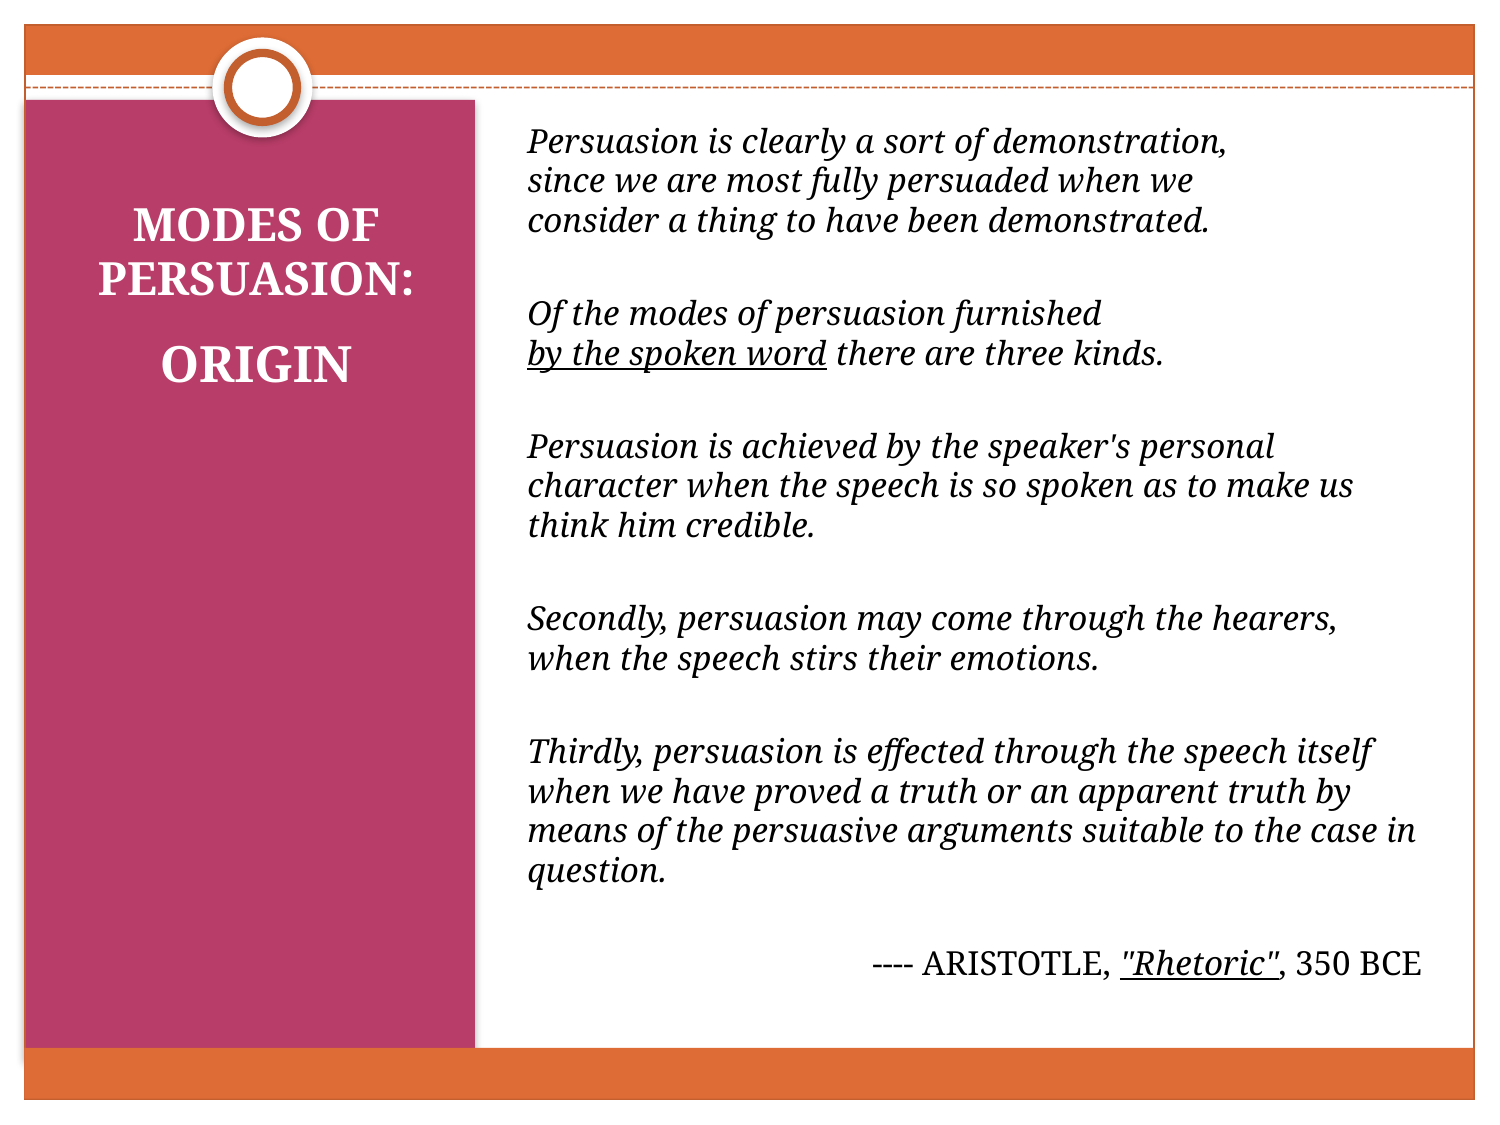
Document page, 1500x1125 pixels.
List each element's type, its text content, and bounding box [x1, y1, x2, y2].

list Persuasion is clearly a sort of demonstration, since we are most fully persuaded when we consider a thing to have been demonstrated. Of the modes of persuasion furnished by the spoken word there are three kinds. Persuasion is achieved by the speaker's personal character when the speech is so spoken as to make us think him credible. Secondly, persuasion may come through the hearers, when the speech stirs their emotions. Thirdly, persuasion is effected through the speech itself when we have proved a truth or an apparent truth by means of the persuasive arguments suitable to the case in question. ---- ARISTOTLE, "Rhetoric", 350 BCE [512, 112, 1438, 1000]
title MODES OF PERSUASION: [62, 149, 450, 313]
list ORIGIN [62, 324, 450, 1005]
